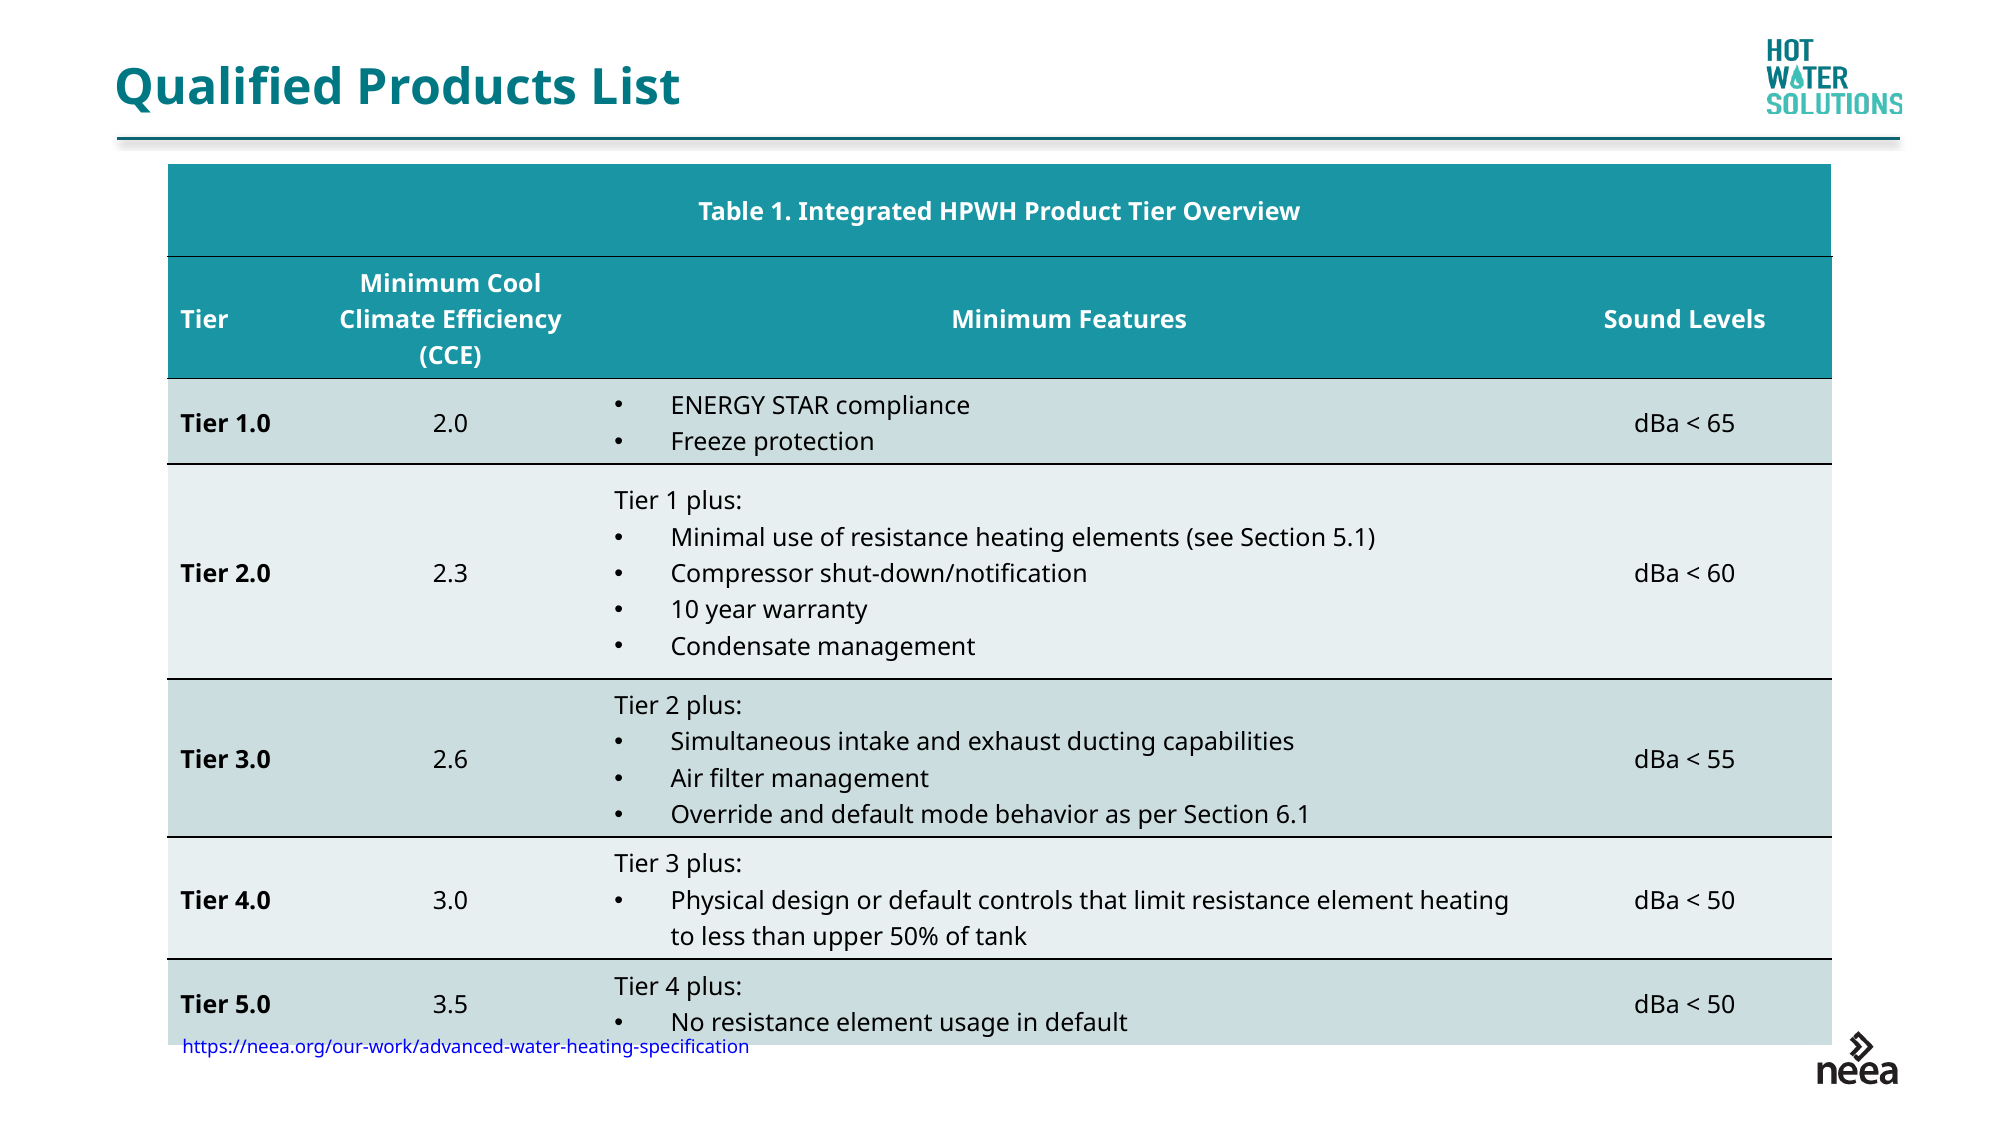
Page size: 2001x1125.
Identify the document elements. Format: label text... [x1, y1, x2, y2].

table_cell Tier 1.0 [168, 379, 300, 463]
table_cell Minimum Features [602, 257, 1538, 378]
table_cell 2.0 [300, 379, 602, 463]
table_cell Minimum Cool Climate Efficiency (CCE) [300, 257, 602, 378]
table_cell 3.0 [300, 838, 602, 958]
picture [1808, 1020, 1907, 1095]
table_cell Sound Levels [1538, 257, 1832, 378]
table_cell Tier [168, 257, 300, 378]
table_cell dBa < 50 [1538, 838, 1832, 958]
table_cell Tier 4.0 [168, 838, 300, 958]
table_cell dBa < 60 [1538, 465, 1832, 678]
table_cell Tier 2.0 [168, 465, 300, 678]
table_cell dBa < 50 [1538, 960, 1832, 1027]
table_cell 2.3 [300, 465, 602, 678]
table_cell Tier 3.0 [168, 680, 300, 836]
table_cell Tier 1 plus: Minimal use of resistance heating elements (see Section 5.1) Compressor shut-down/notification 10 year warranty Condensate management [602, 465, 1538, 678]
text_box https://neea.org/our-work/advanced-water-heating-specification [167, 1027, 1833, 1068]
table_cell Tier 5.0 [168, 960, 300, 1027]
title Qualified Products List [99, 45, 1684, 125]
table_cell Tier 4 plus: No resistance element usage in default [602, 960, 1538, 1027]
table_cell Tier 3 plus: Physical design or default controls that limit resistance element heating to less than upper 50% of tank [602, 838, 1538, 958]
table_cell 3.5 [300, 960, 602, 1027]
table_cell 2.6 [300, 680, 602, 836]
table_cell dBa < 55 [1538, 680, 1832, 836]
table_cell ENERGY STAR compliance Freeze protection [602, 379, 1538, 463]
table_cell dBa < 65 [1538, 379, 1832, 463]
table_header Table 1. Integrated HPWH Product Tier Overview [168, 164, 1831, 256]
table_cell Tier 2 plus: Simultaneous intake and exhaust ducting capabilities Air filter management Override and default mode behavior as per Section 6.1 [602, 680, 1538, 836]
